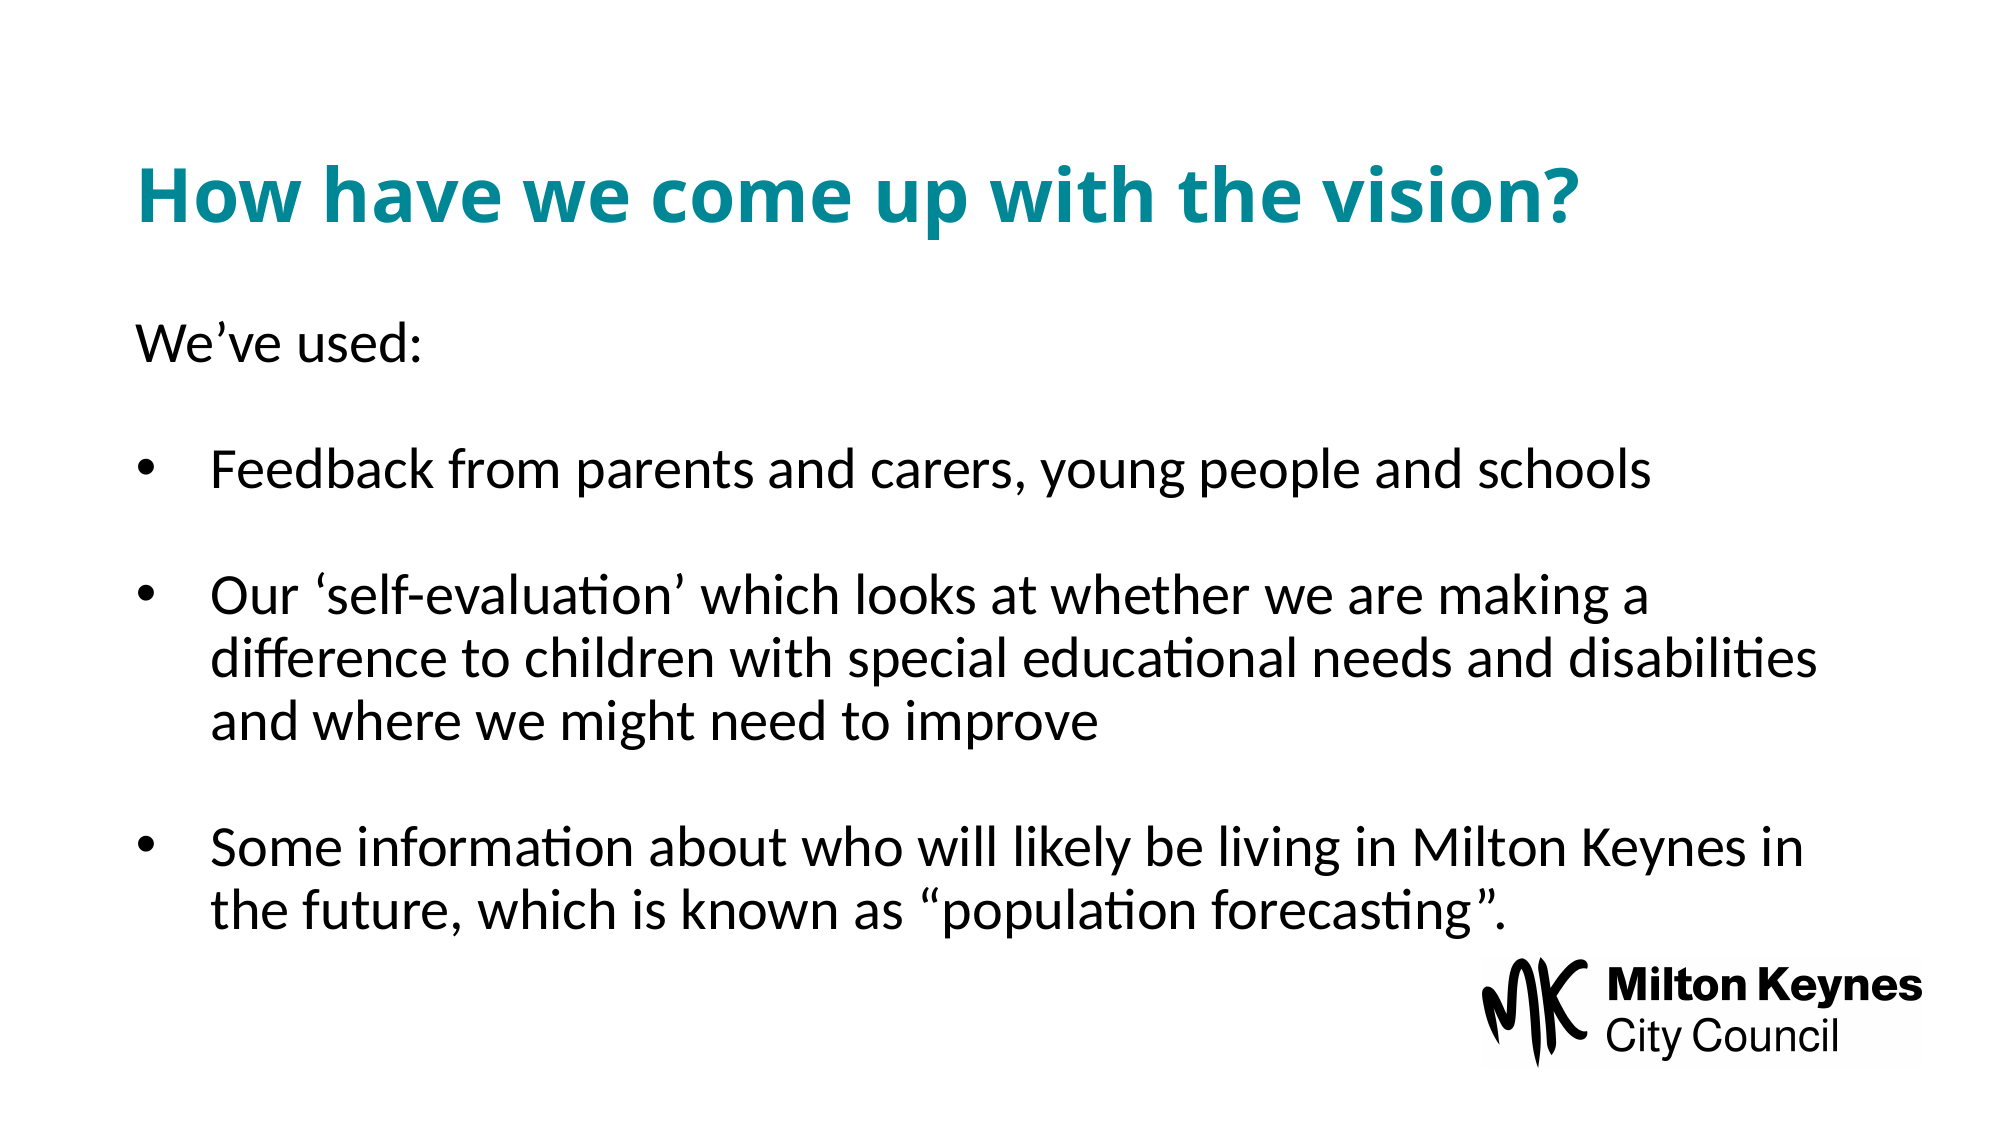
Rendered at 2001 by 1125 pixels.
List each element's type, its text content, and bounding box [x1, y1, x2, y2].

picture [1482, 957, 1922, 1068]
text_box We’ve used: Feedback from parents and carers, young people and schools Our ‘self-evaluation’ which looks at whether we are making a difference to children with special educational needs and disabilities and where we might need to improve Some information about who will likely be living in Milton Keynes in the future, which is known as “population forecasting”. [120, 304, 1855, 995]
title How have we come up with the vision? [120, 96, 1690, 300]
